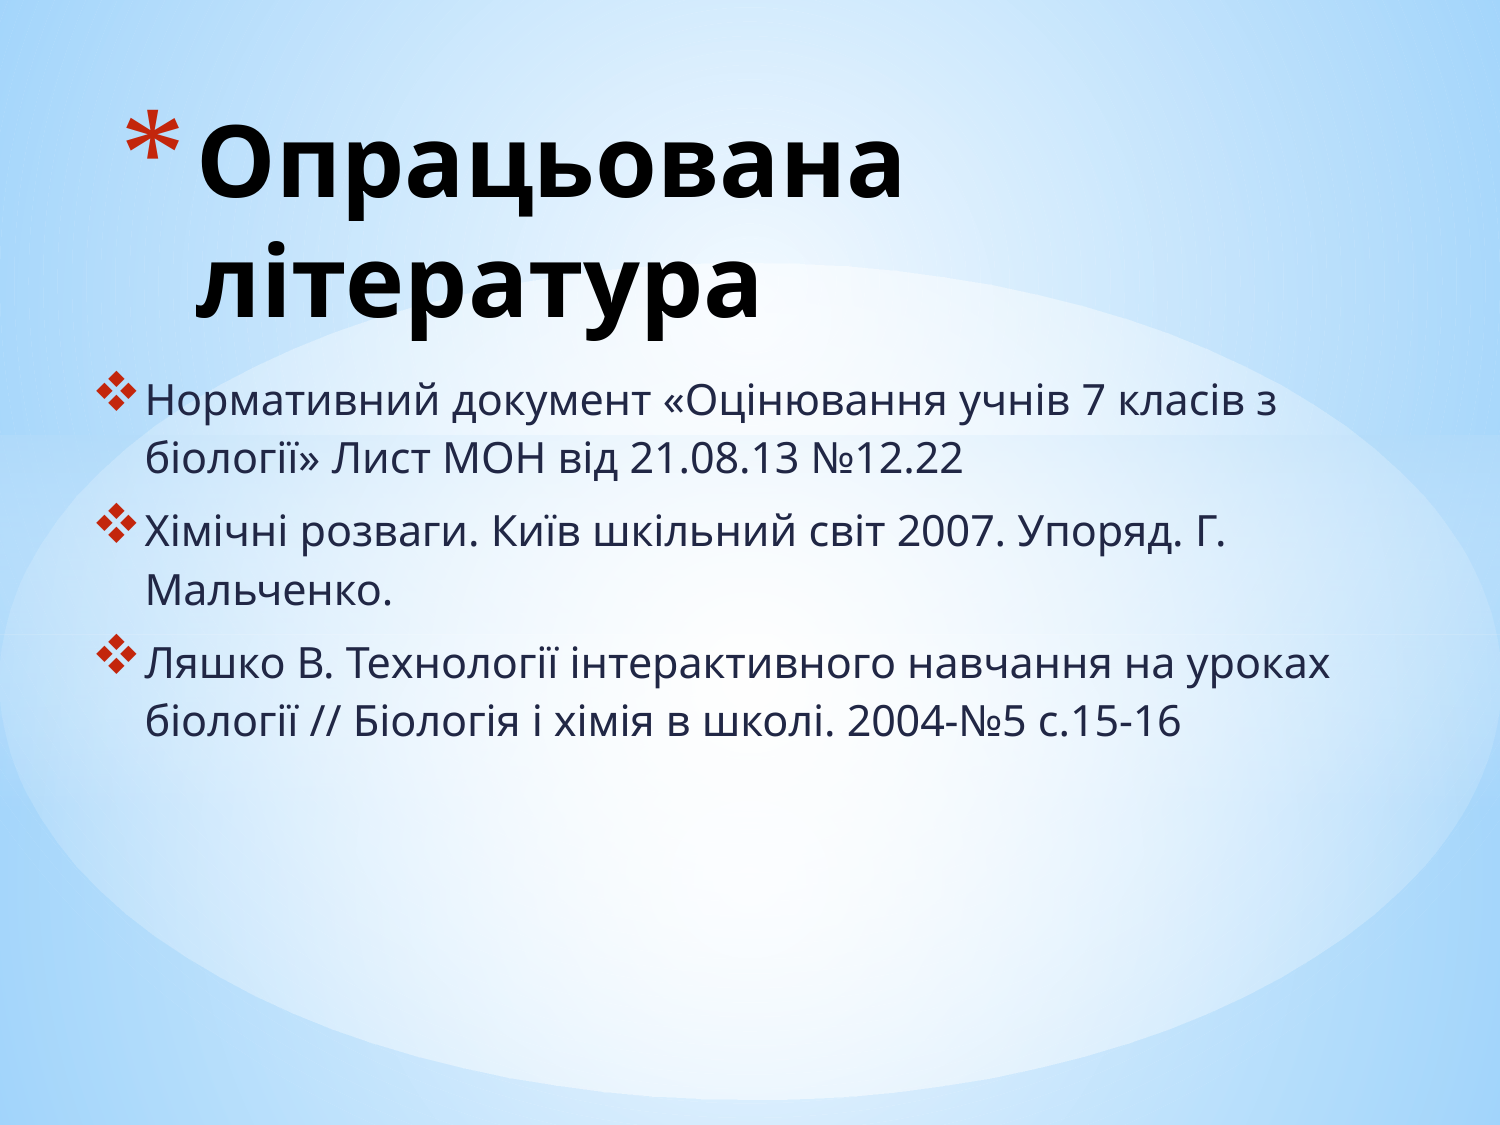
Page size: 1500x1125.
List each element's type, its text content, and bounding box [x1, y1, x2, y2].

title Опрацьована література [76, 90, 1447, 303]
subtitle Нормативний документ «Оцінювання учнів 7 класів з біології» Лист МОН від 21.08.13 №12.22 Хімічні розваги. Київ шкільний світ 2007. Упоряд. Г. Мальченко. Ляшко В. Технології інтерактивного навчання на уроках біології // Біологія і хімія в школі. 2004-№5 с.15-16 [76, 361, 1376, 799]
